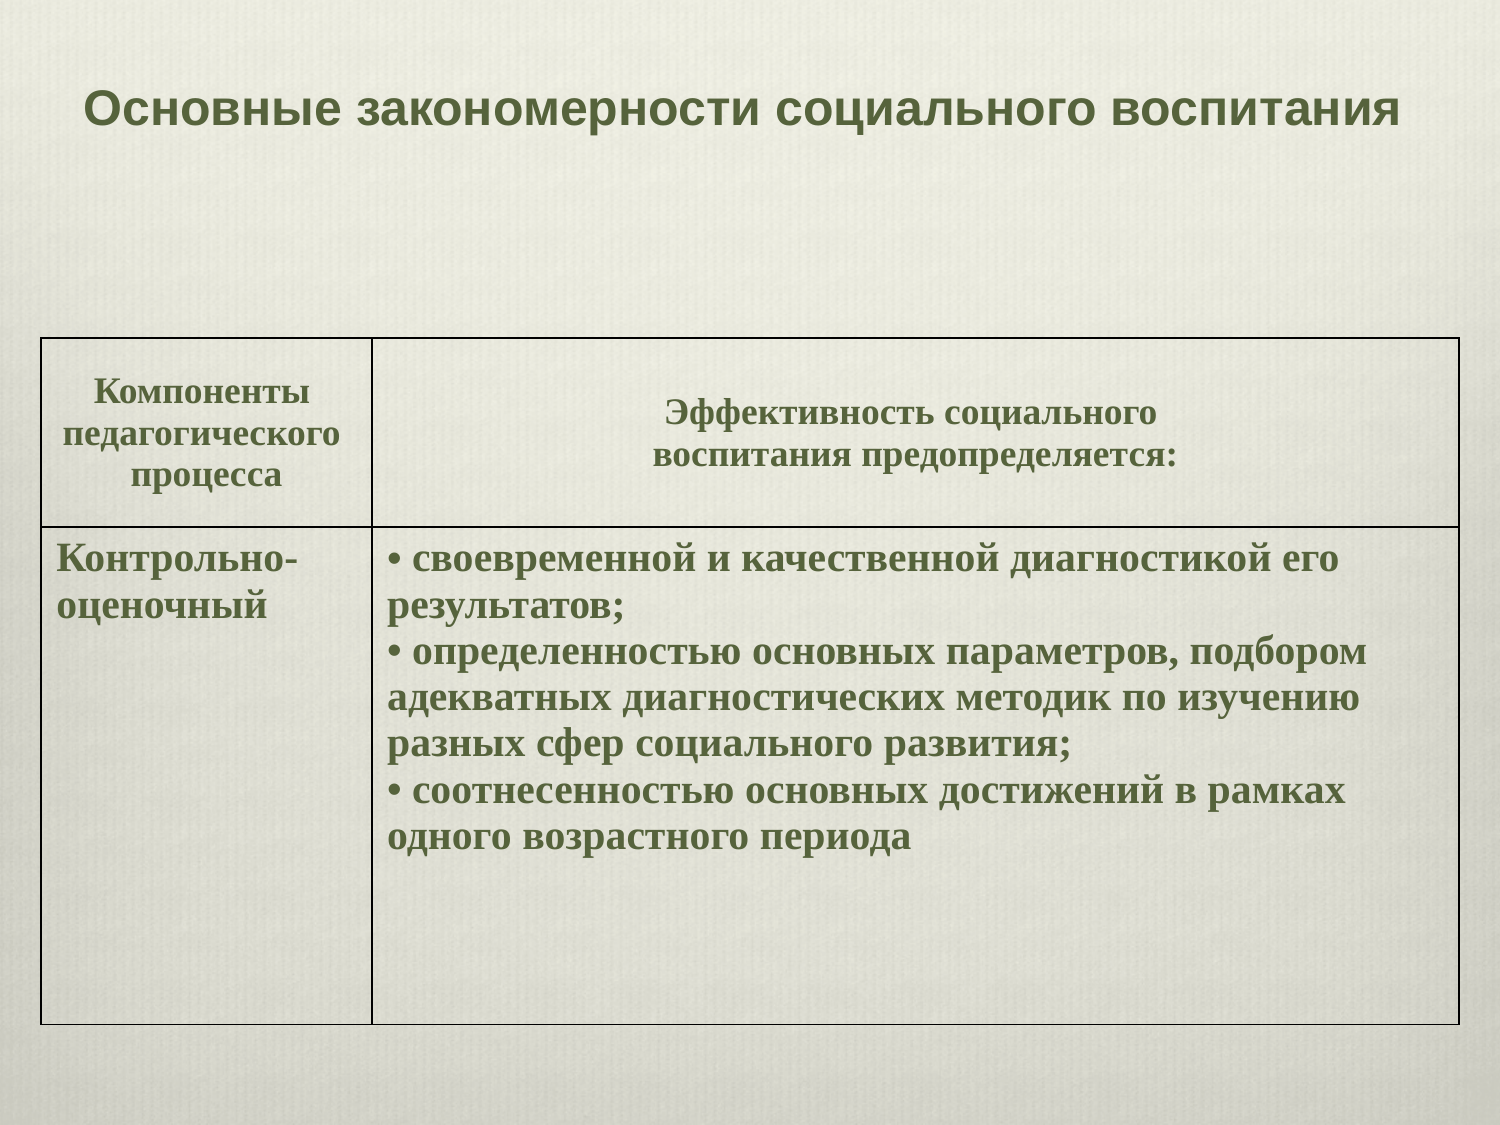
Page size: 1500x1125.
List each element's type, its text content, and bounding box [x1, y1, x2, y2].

table_cell своевременной и качественной диагностикой его результатов; определенностью основных параметров, подбором адекватных диагностических методик по изучению разных сфер социального развития; соотнесенностью основных достижений в рамках одного возрастного периода [373, 528, 1458, 1024]
table_header Эффективность социального воспитания предопределяется: [373, 339, 1458, 526]
table_cell Контрольно-оценочный [42, 528, 371, 1024]
table_header Компоненты педагогического процесса [42, 339, 371, 526]
text_box Основные закономерности социального воспитания [53, 67, 1447, 203]
